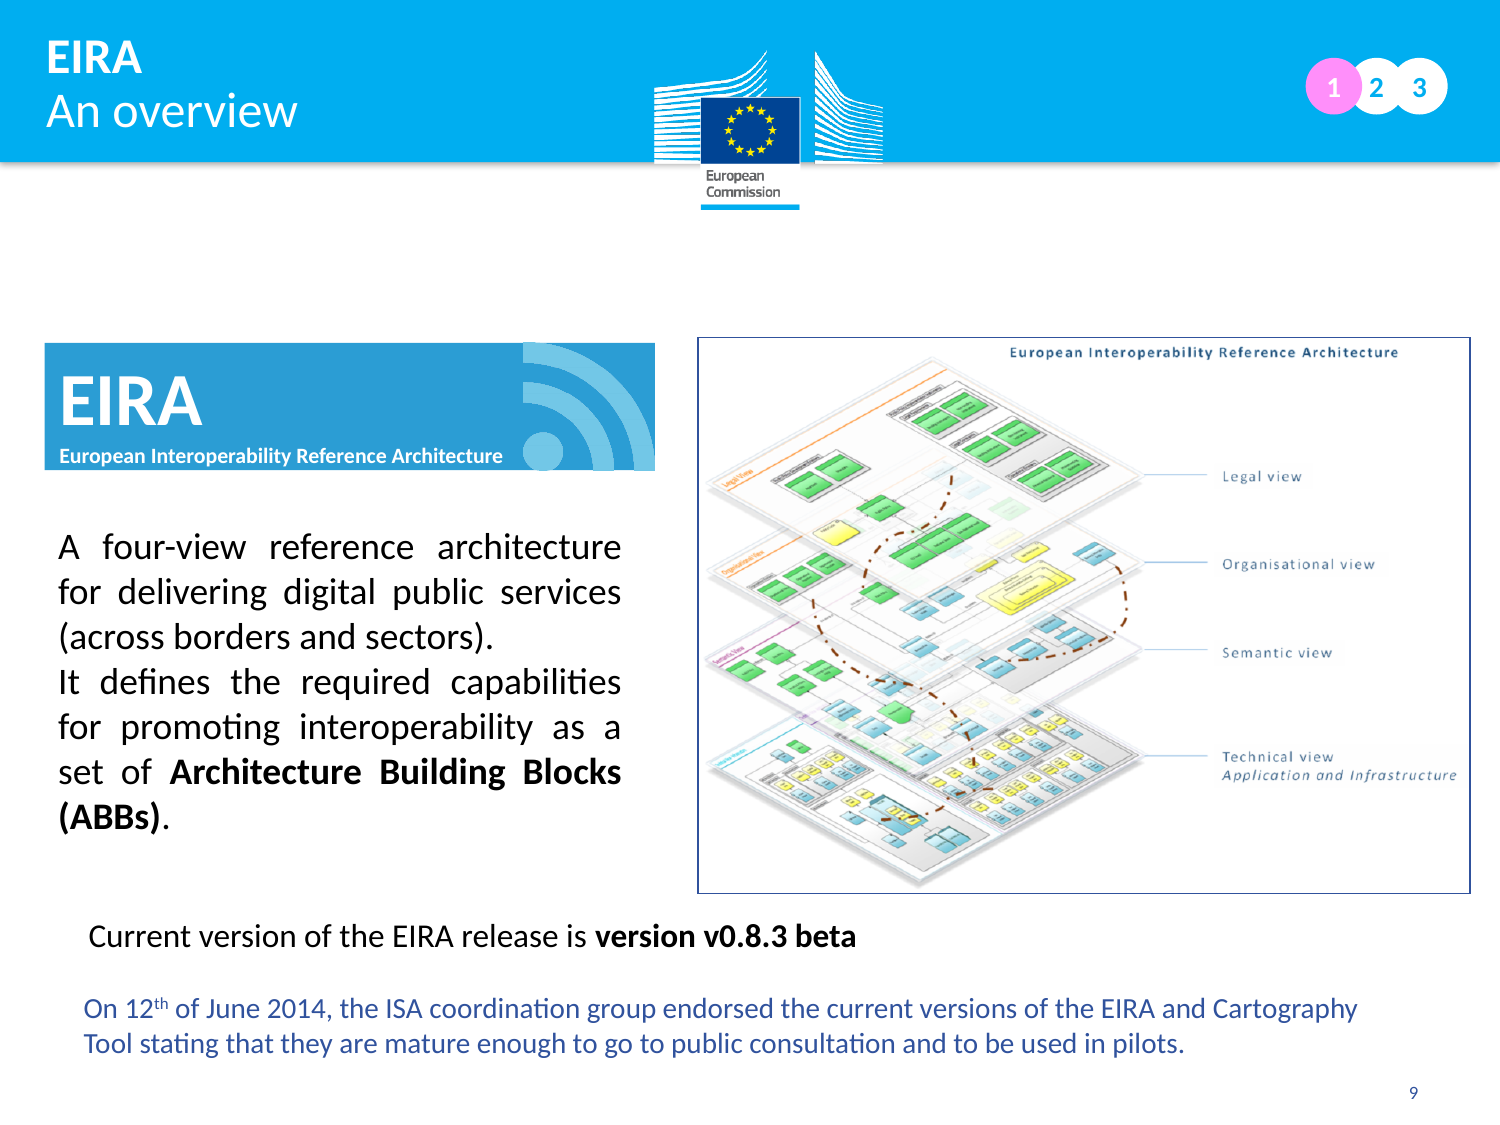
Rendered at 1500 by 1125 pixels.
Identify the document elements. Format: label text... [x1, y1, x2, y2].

text_box Current version of the EIRA release is version v0.8.3 beta [73, 906, 873, 962]
picture [815, 80, 833, 101]
picture [815, 53, 837, 91]
picture [815, 98, 834, 116]
picture [674, 79, 735, 89]
picture [674, 87, 733, 95]
picture [617, 93, 883, 256]
text_box 2 [1355, 57, 1405, 115]
title EIRA An overview [31, 22, 674, 125]
text_box 3 [1398, 57, 1448, 115]
picture [815, 134, 834, 142]
picture [815, 143, 839, 150]
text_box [44, 342, 656, 471]
text_box On 12th of June 2014, the ISA coordination group endorsed the current versions of the EIRA and Cartography Tool stating that they are mature enough to go to public consultation and to be used in pilots. [68, 981, 1418, 1067]
picture [698, 338, 1470, 894]
picture [815, 71, 834, 96]
picture [815, 116, 832, 128]
text_box A four-view reference architecture for delivering digital public services (across borders and sectors). It defines the required capabilities for promoting interoperability as a set of Architecture Building Blocks (ABBs). [43, 514, 637, 844]
text_box 1 [1305, 57, 1363, 115]
picture [815, 152, 855, 158]
picture [815, 89, 834, 110]
slide_number 9 [1393, 1061, 1500, 1123]
picture [815, 125, 833, 135]
picture [815, 107, 833, 122]
